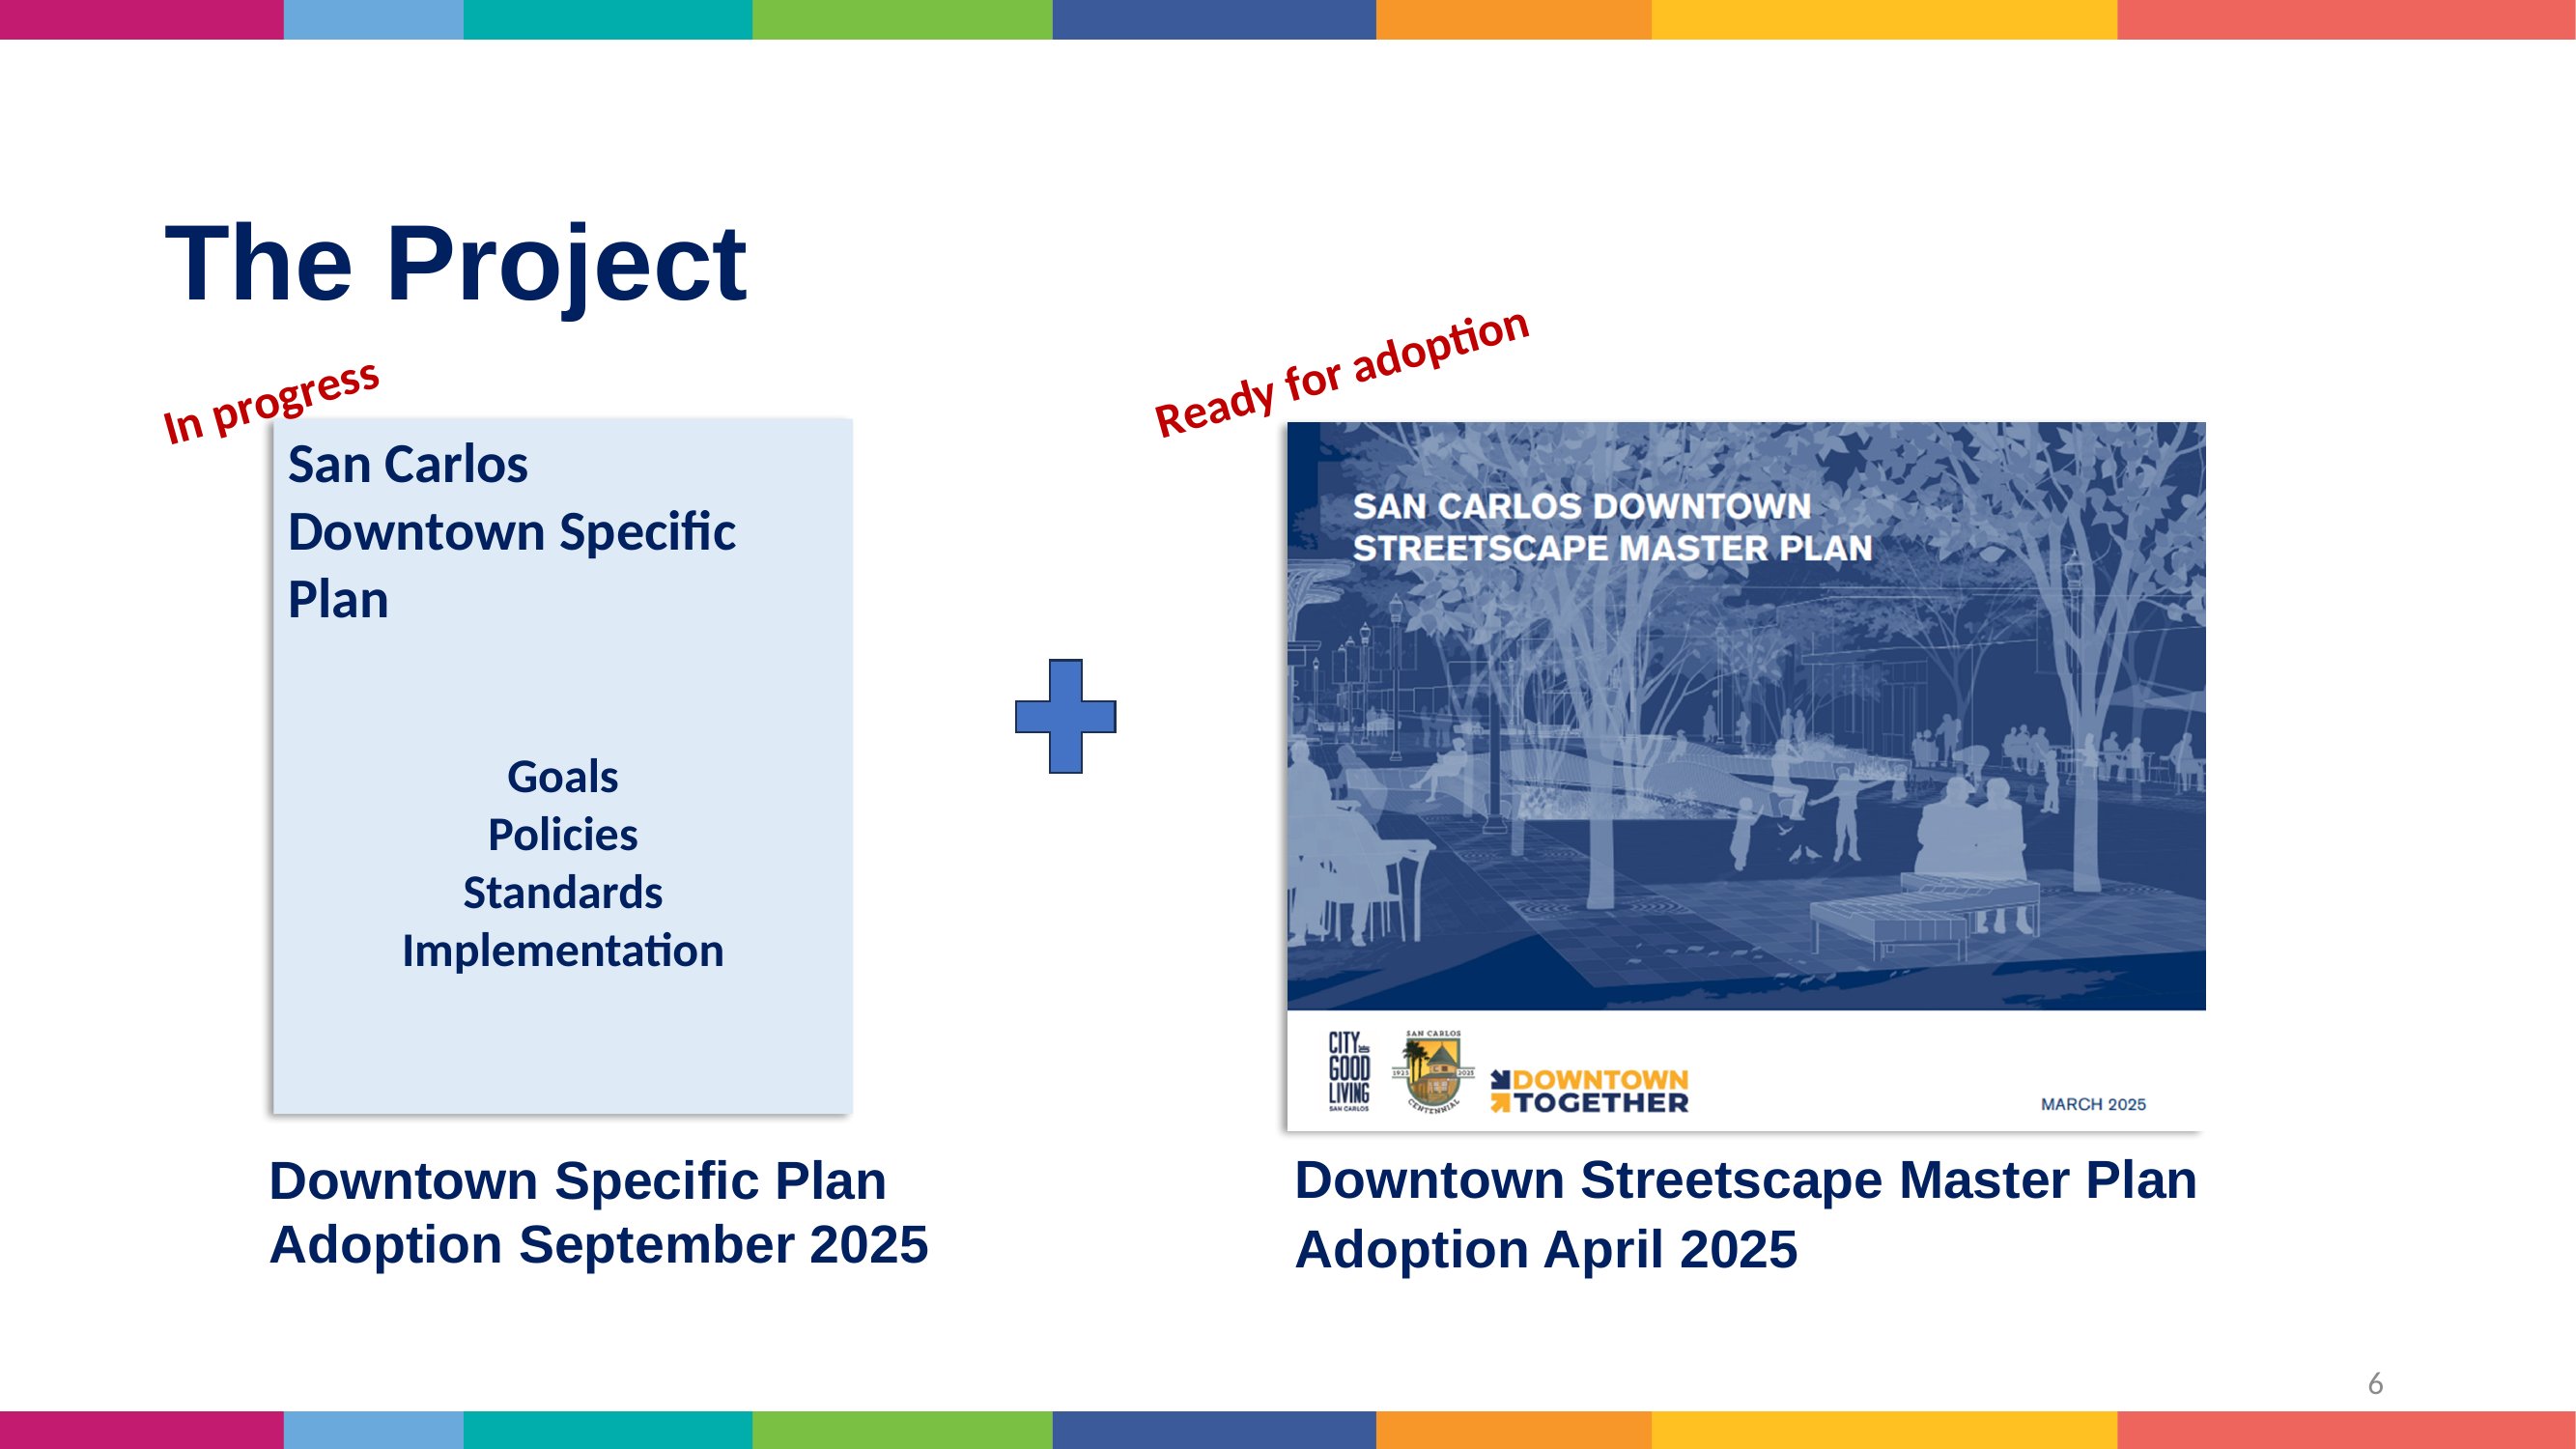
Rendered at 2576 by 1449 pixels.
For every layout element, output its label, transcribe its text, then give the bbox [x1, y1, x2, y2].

text_box Downtown Streetscape Master Plan Adoption April 2025 [1082, 1134, 2250, 1289]
picture [0, 1411, 2576, 1449]
text_box [1015, 659, 1117, 774]
text_box The Project [0, 183, 1312, 331]
text_box San Carlos Downtown Specific Plan Goals Policies Standards Implementation [273, 418, 854, 1115]
text_box Downtown Specific Plan Adoption September 2025 [56, 1135, 1020, 1351]
text_box Ready for adoption [1133, 274, 1561, 459]
text_box In progress [140, 301, 497, 467]
picture [0, 0, 2576, 40]
picture [1288, 422, 2206, 1131]
slide_number 6 [2315, 1343, 2399, 1411]
